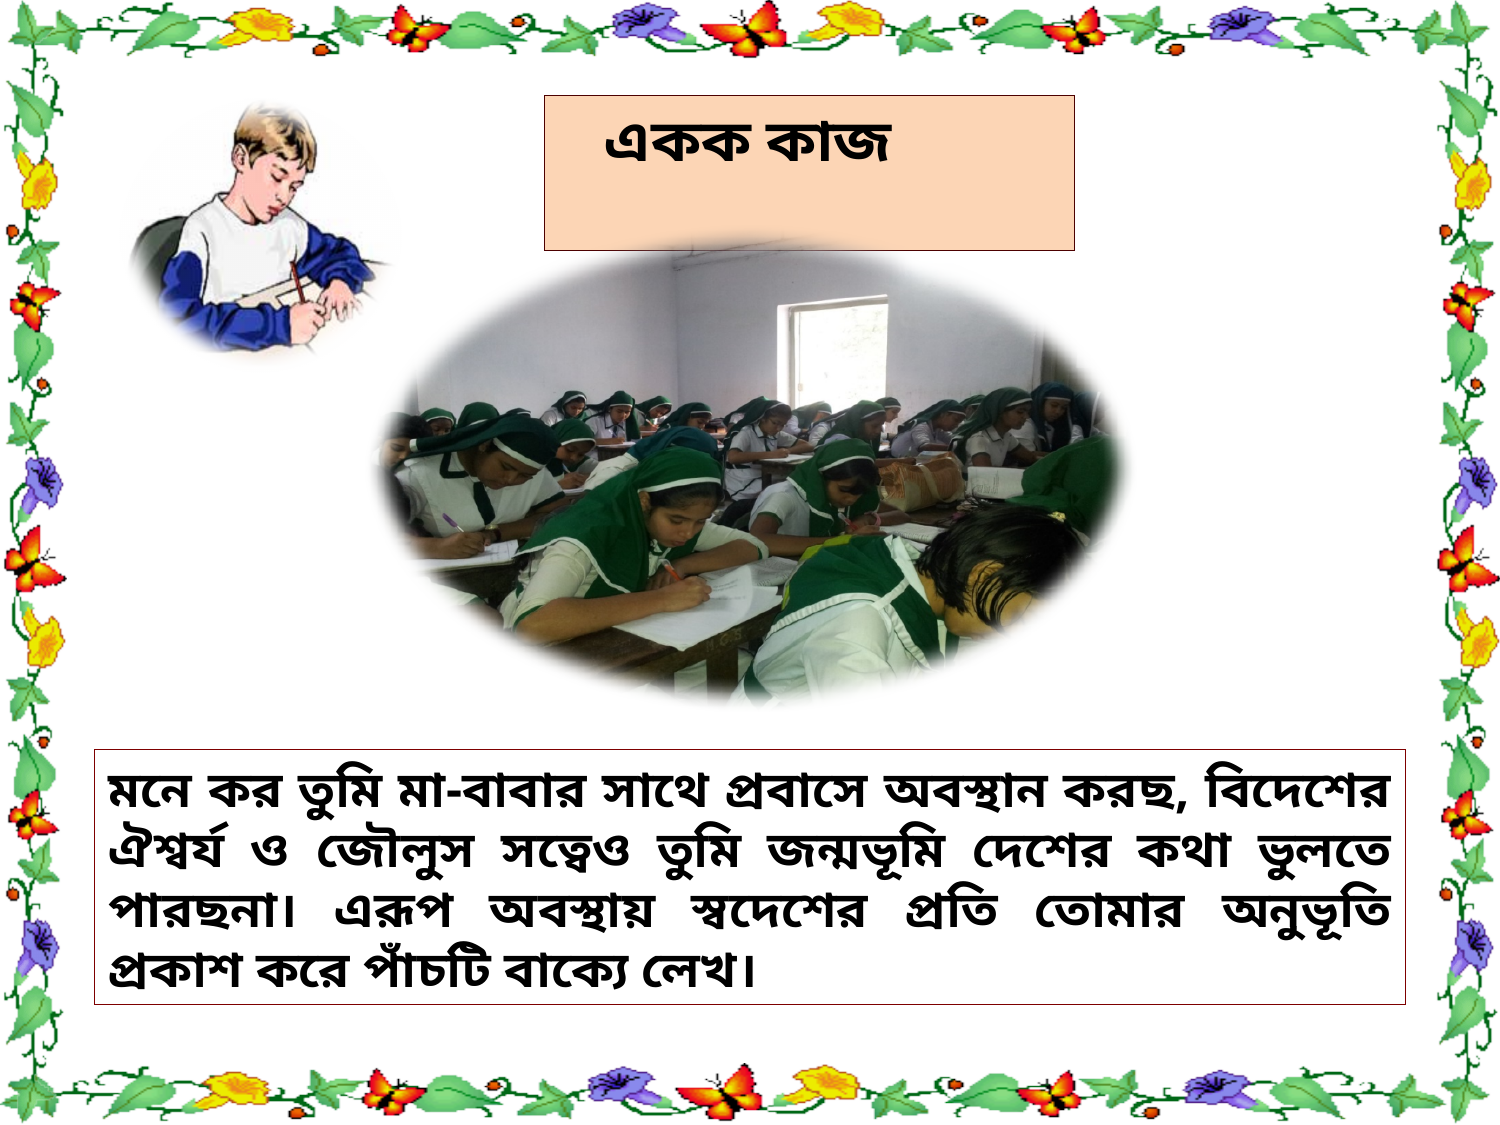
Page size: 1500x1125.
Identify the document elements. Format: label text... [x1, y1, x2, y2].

text_box মনে কর তুমি মা-বাবার সাথে প্রবাসে অবস্থান করছ, বিদেশের ঐশ্বর্য ও জৌলুস সত্বেও তুমি জন্মভূমি দেশের কথা ভুলতে পারছনা। এরূপ অবস্থায় স্বদেশের প্রতি তোমার অনুভূতি প্রকাশ করে পাঁচটি বাক্যে লেখ। [94, 749, 1406, 1005]
picture [0, 0, 1500, 1125]
text_box একক কাজ [544, 95, 1075, 223]
